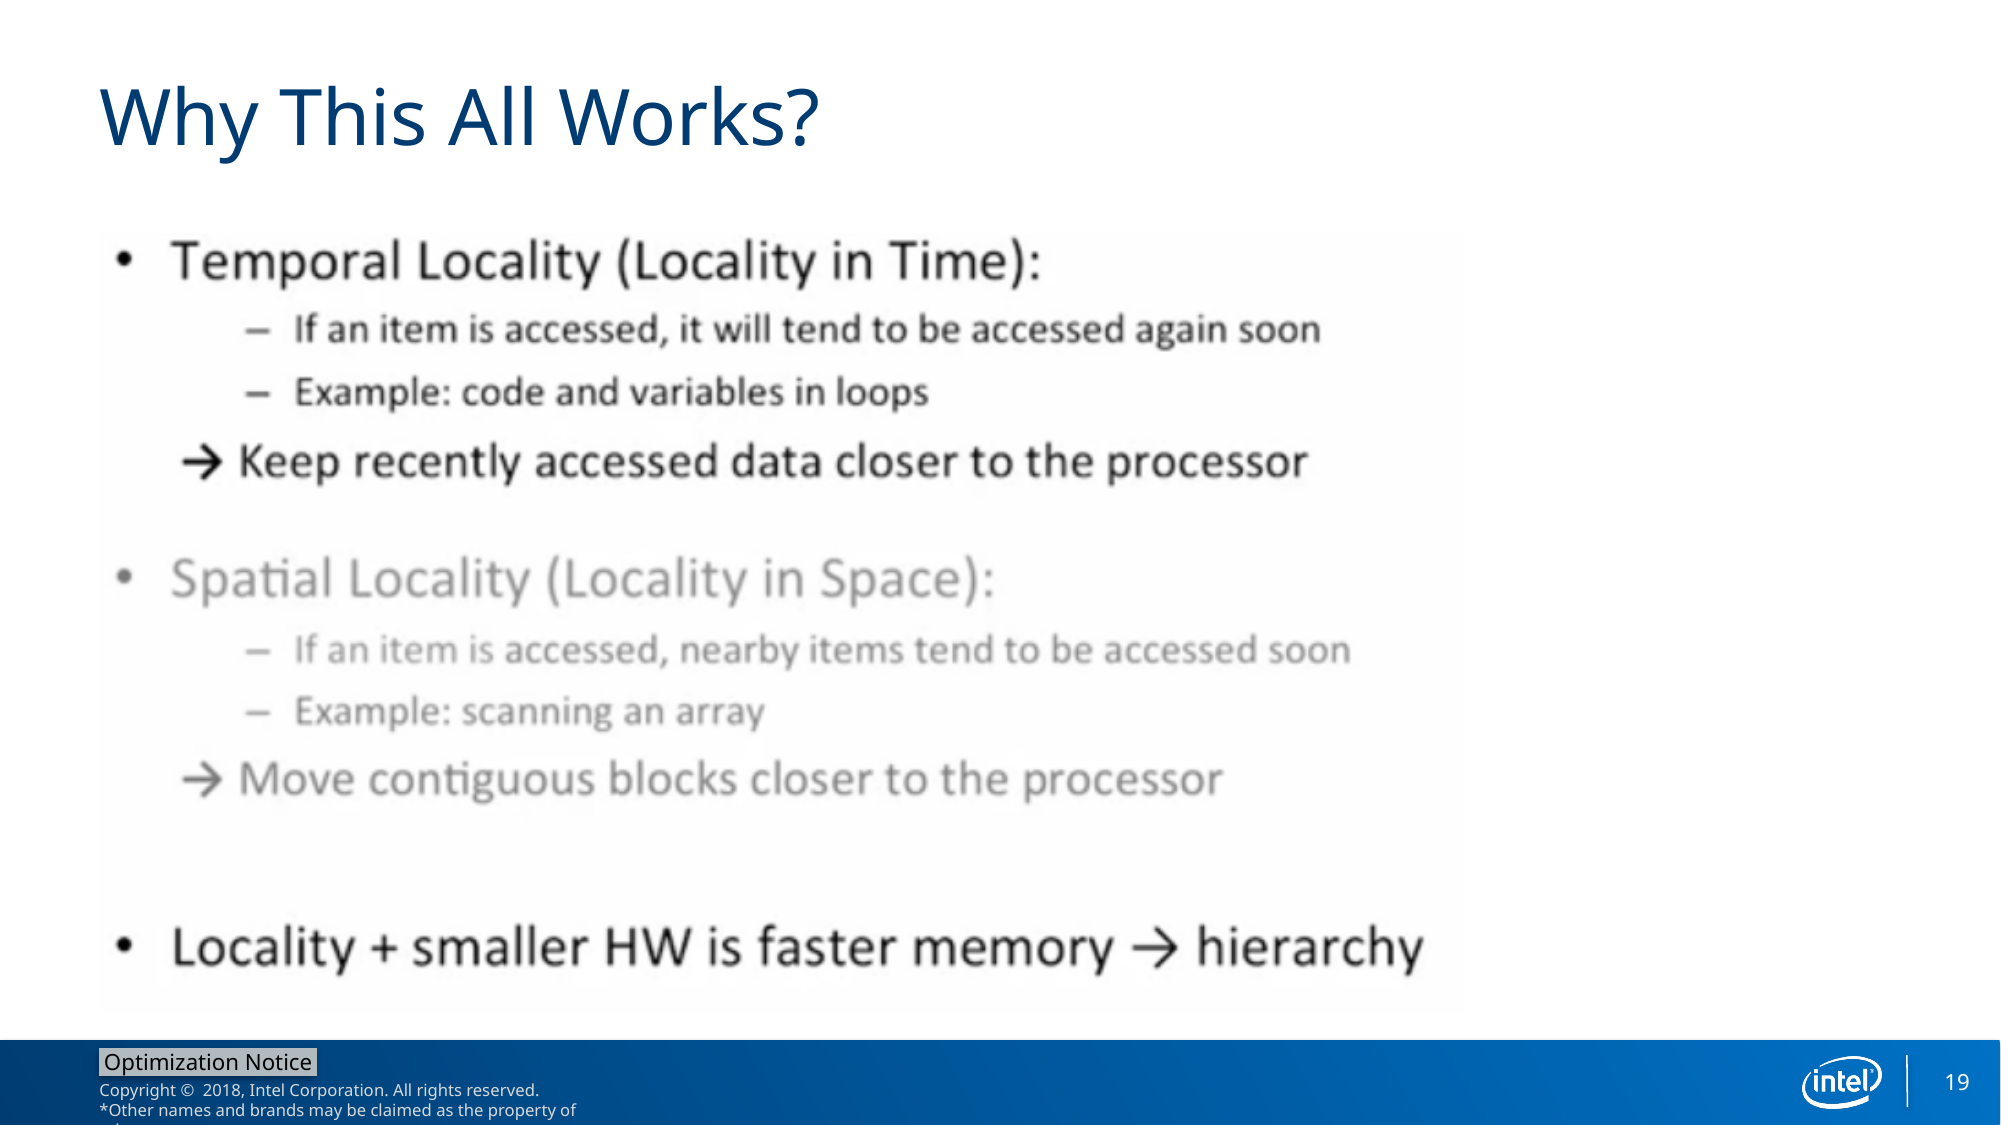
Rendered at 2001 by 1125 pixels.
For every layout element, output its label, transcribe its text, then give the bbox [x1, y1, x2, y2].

title Why This All Works? [99, 67, 1900, 258]
picture [1802, 1056, 1882, 1109]
picture [99, 233, 1463, 1013]
slide_number 19 [1907, 1053, 1970, 1114]
